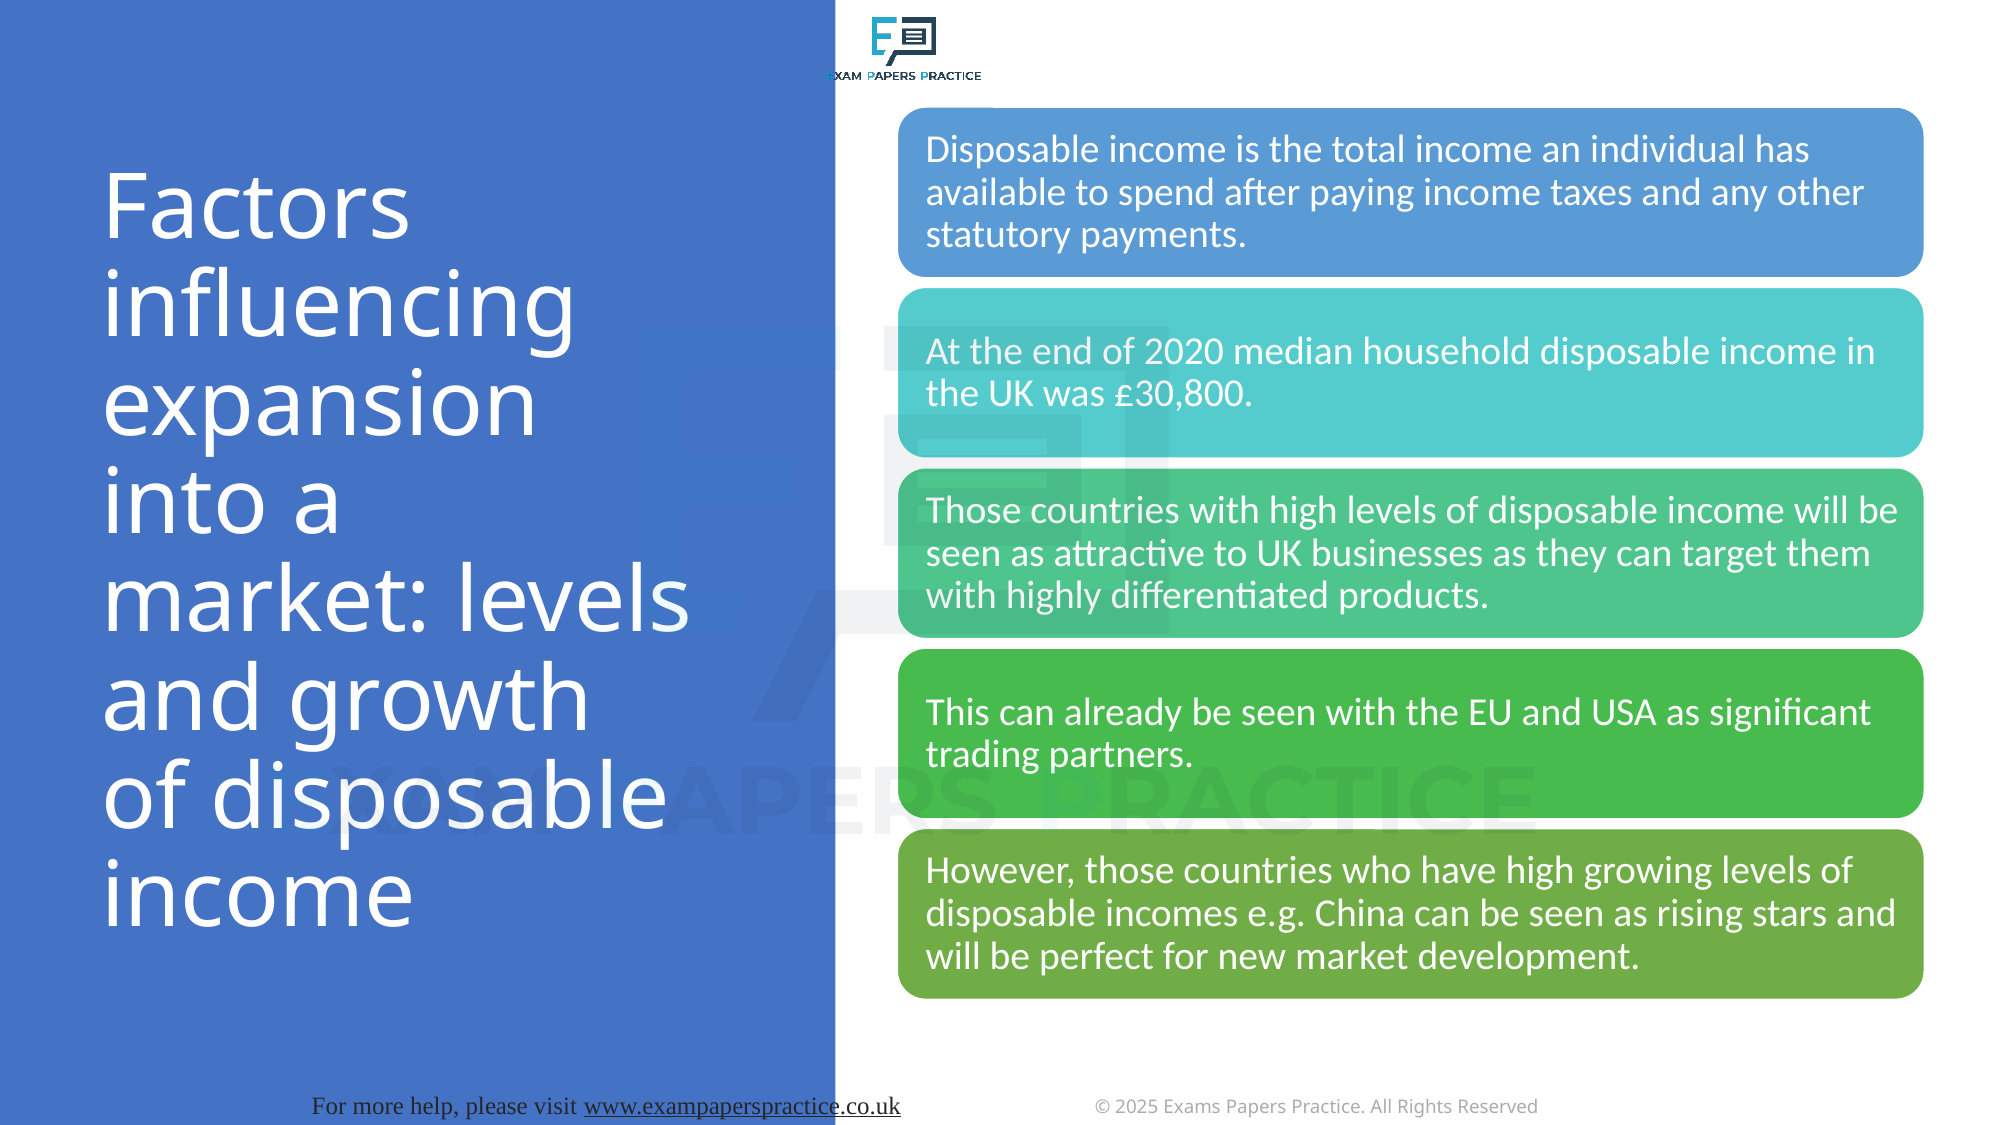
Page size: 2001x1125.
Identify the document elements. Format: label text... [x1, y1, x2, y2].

title Factors influencing expansion into a market: levels and growth of disposable income [86, 101, 711, 1005]
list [897, 101, 1925, 1005]
text_box © 2025 Exams Papers Practice. All Rights Reserved [1066, 1087, 1567, 1125]
text_box [0, 0, 836, 1125]
text_box For more help, please visit www.exampaperspractice.co.uk [275, 1081, 938, 1121]
picture [273, 326, 1536, 835]
picture [827, 17, 981, 80]
